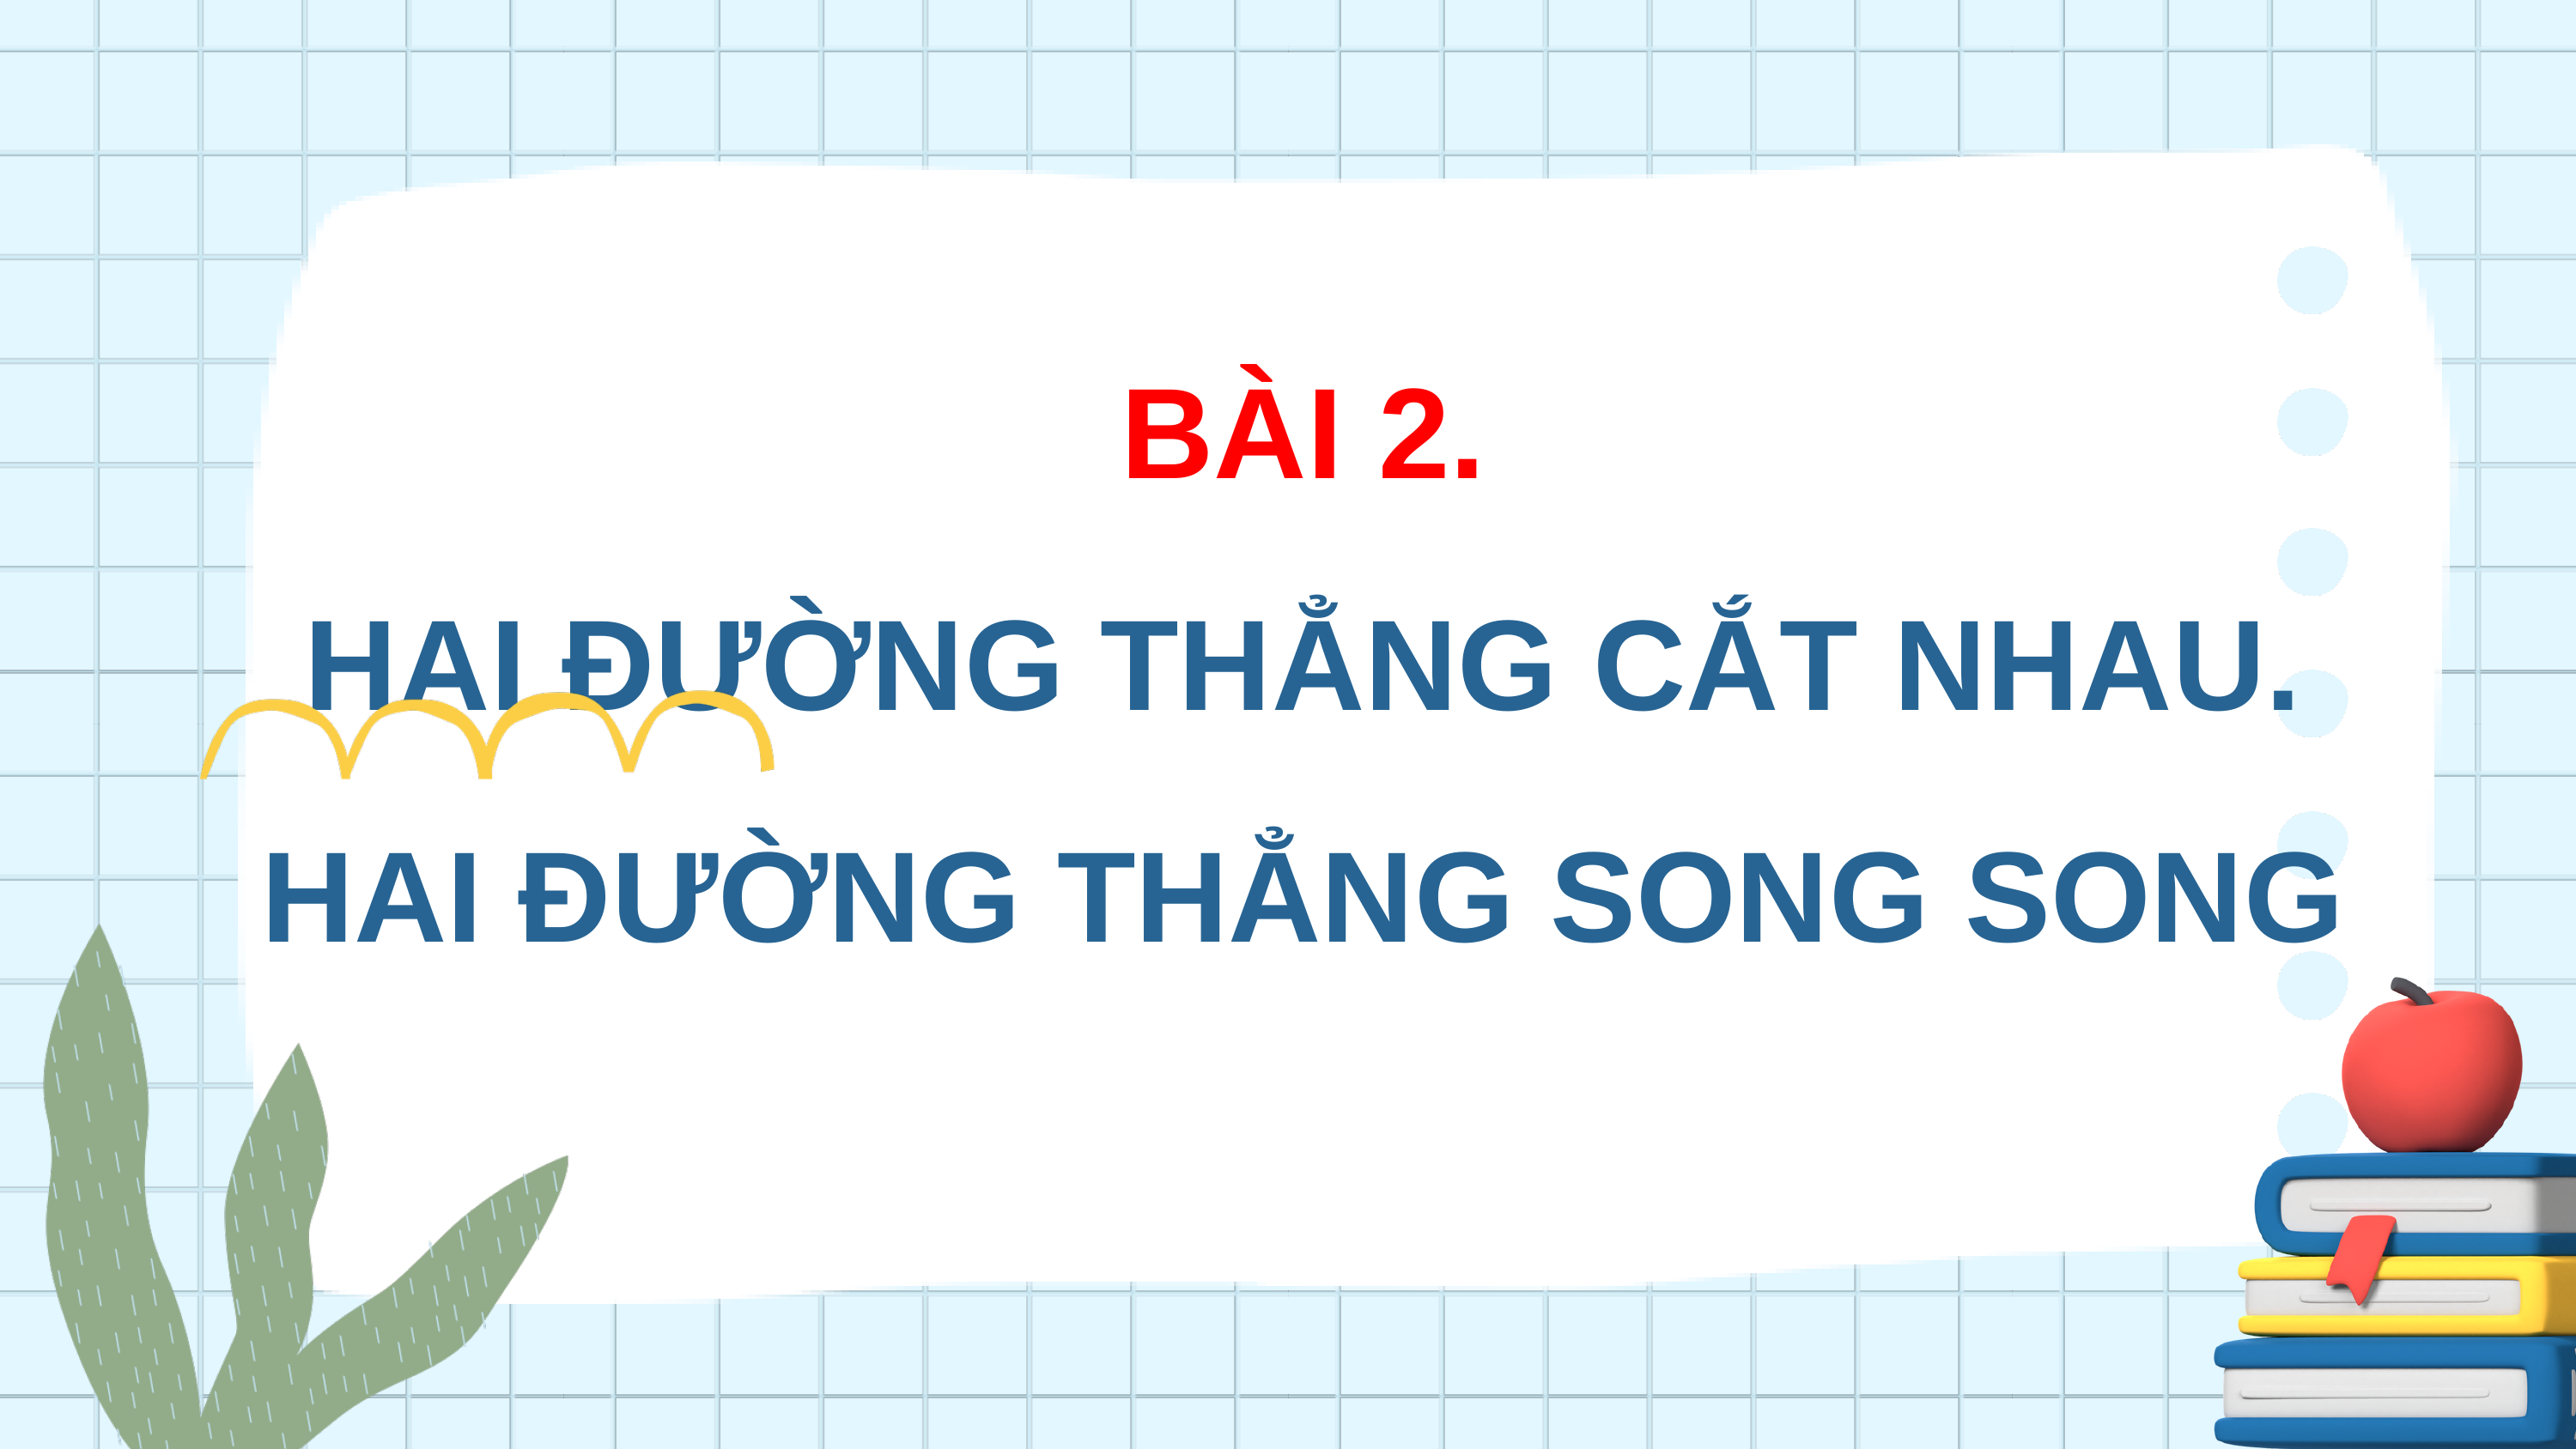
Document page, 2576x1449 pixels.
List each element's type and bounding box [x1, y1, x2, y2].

text_box [2277, 246, 2351, 975]
text_box [0, 0, 2576, 1449]
picture [17, 144, 2576, 1449]
